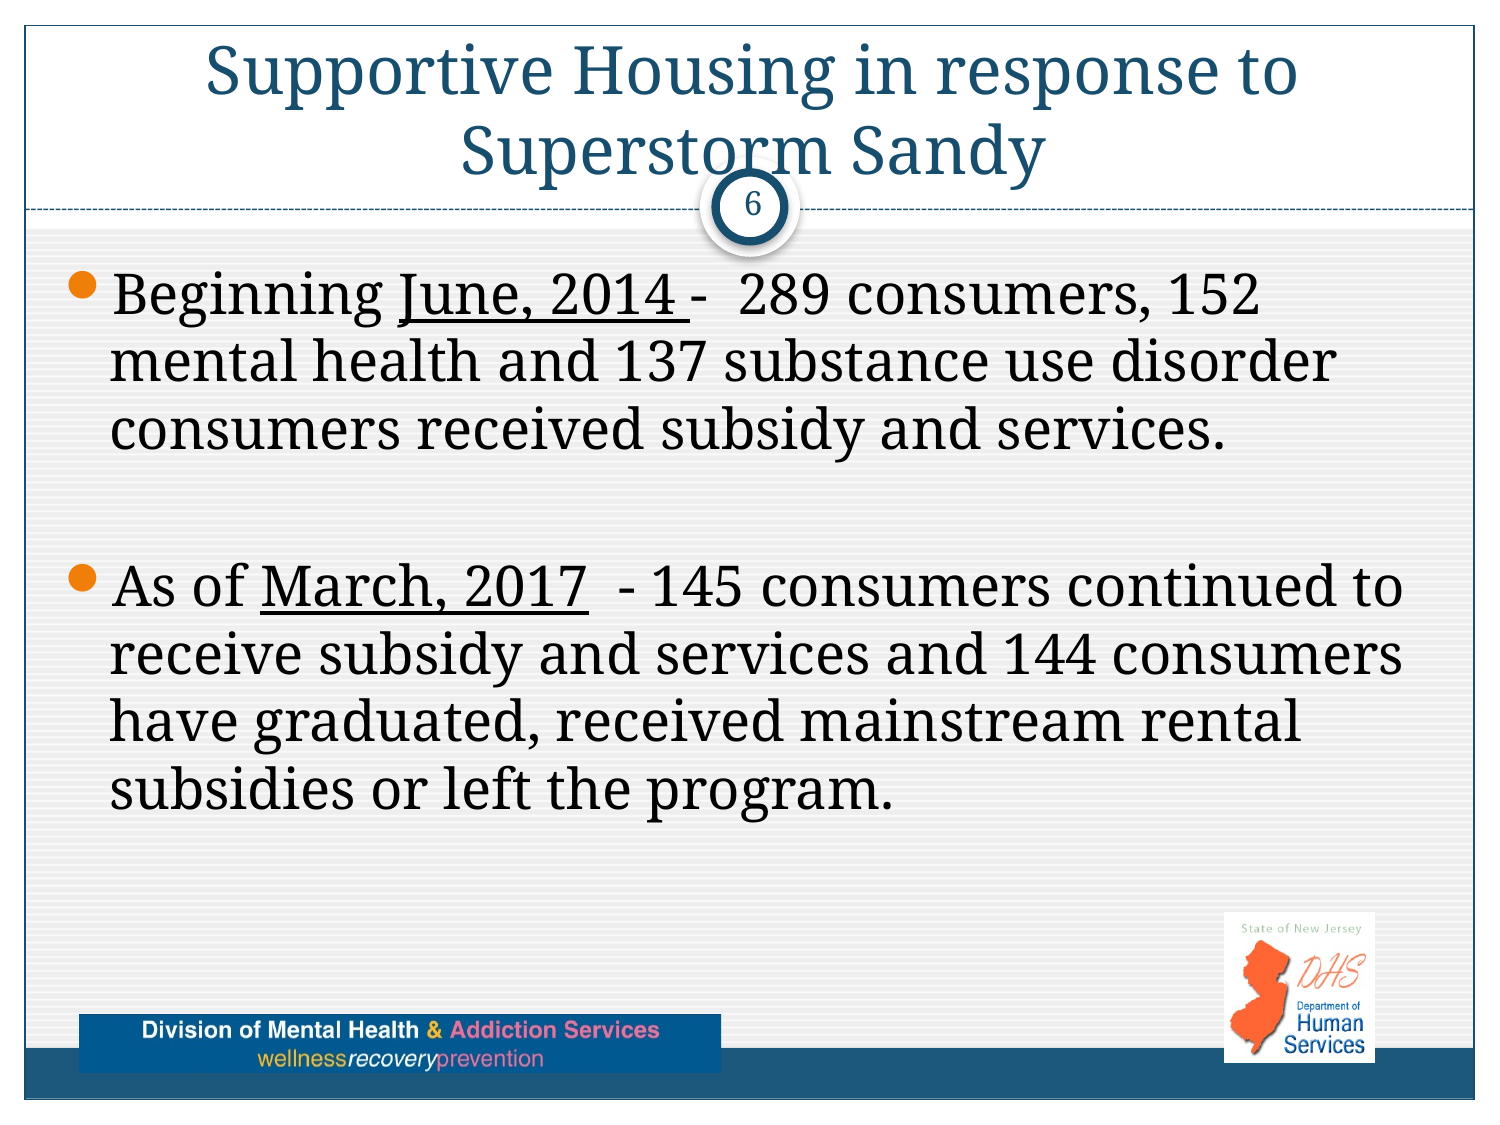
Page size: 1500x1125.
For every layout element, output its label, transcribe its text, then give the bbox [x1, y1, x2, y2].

list Beginning June, 2014 - 289 consumers, 152 mental health and 137 substance use disorder consumers received subsidy and services. As of March, 2017 - 145 consumers continued to receive subsidy and services and 144 consumers have graduated, received mainstream rental subsidies or left the program. [49, 250, 1445, 1001]
picture [1224, 1001, 1375, 1063]
title Supportive Housing in response to Superstorm Sandy [53, 70, 1454, 196]
picture [79, 1014, 722, 1073]
slide_number 6 [715, 168, 791, 241]
